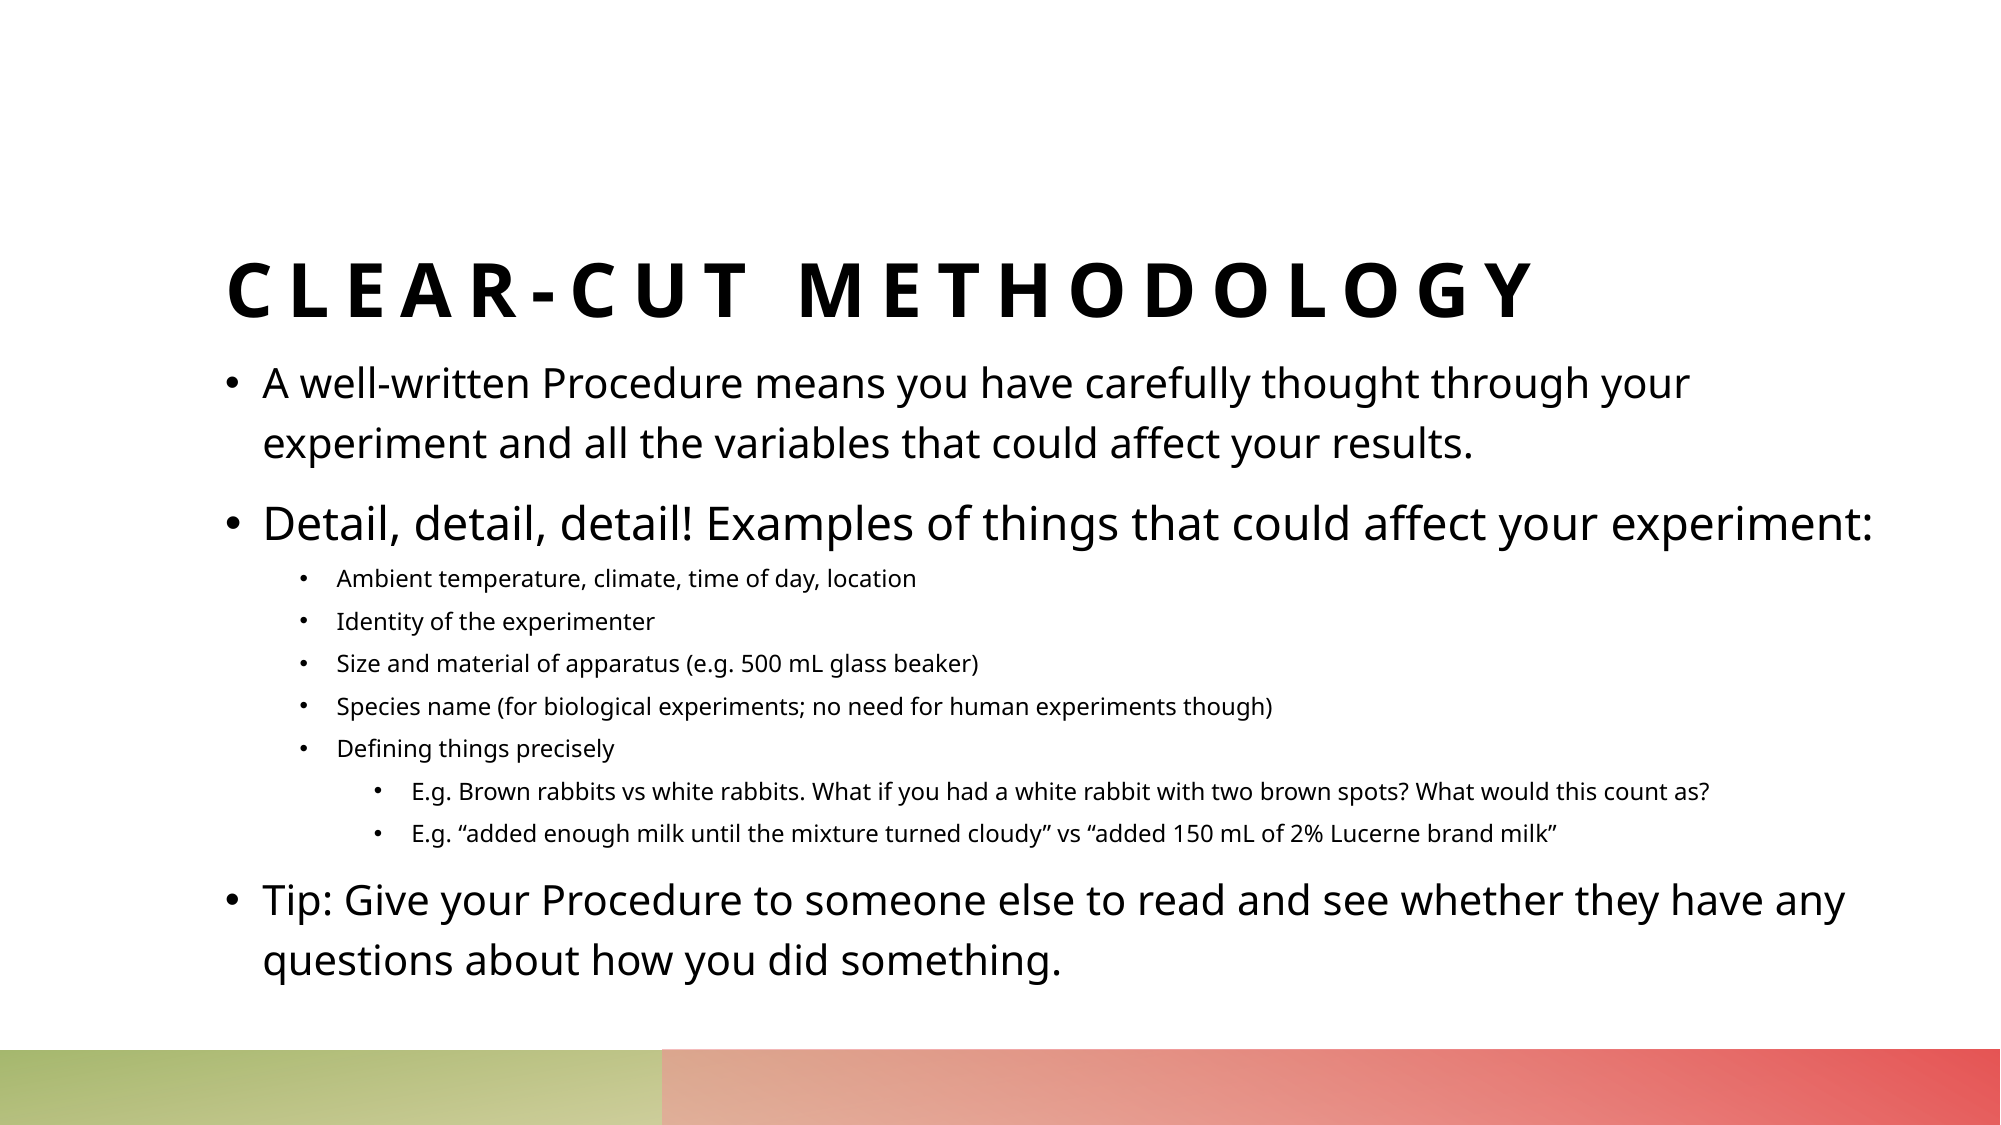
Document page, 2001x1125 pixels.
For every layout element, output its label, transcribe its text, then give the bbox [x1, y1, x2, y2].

title Clear-cut Methodology [225, 130, 1905, 333]
list A well-written Procedure means you have carefully thought through your experiment and all the variables that could affect your results. Detail, detail, detail! Examples of things that could affect your experiment: Ambient temperature, climate, time of day, location Identity of the experimenter Size and material of apparatus (e.g. 500 mL glass beaker) Species name (for biological experiments; no need for human experiments though) Defining things precisely E.g. Brown rabbits vs white rabbits. What if you had a white rabbit with two brown spots? What would this count as? E.g. “added enough milk until the mixture turned cloudy” vs “added 150 mL of 2% Lucerne brand milk” Tip: Give your Procedure to someone else to read and see whether they have any questions about how you did something. [225, 346, 1905, 996]
